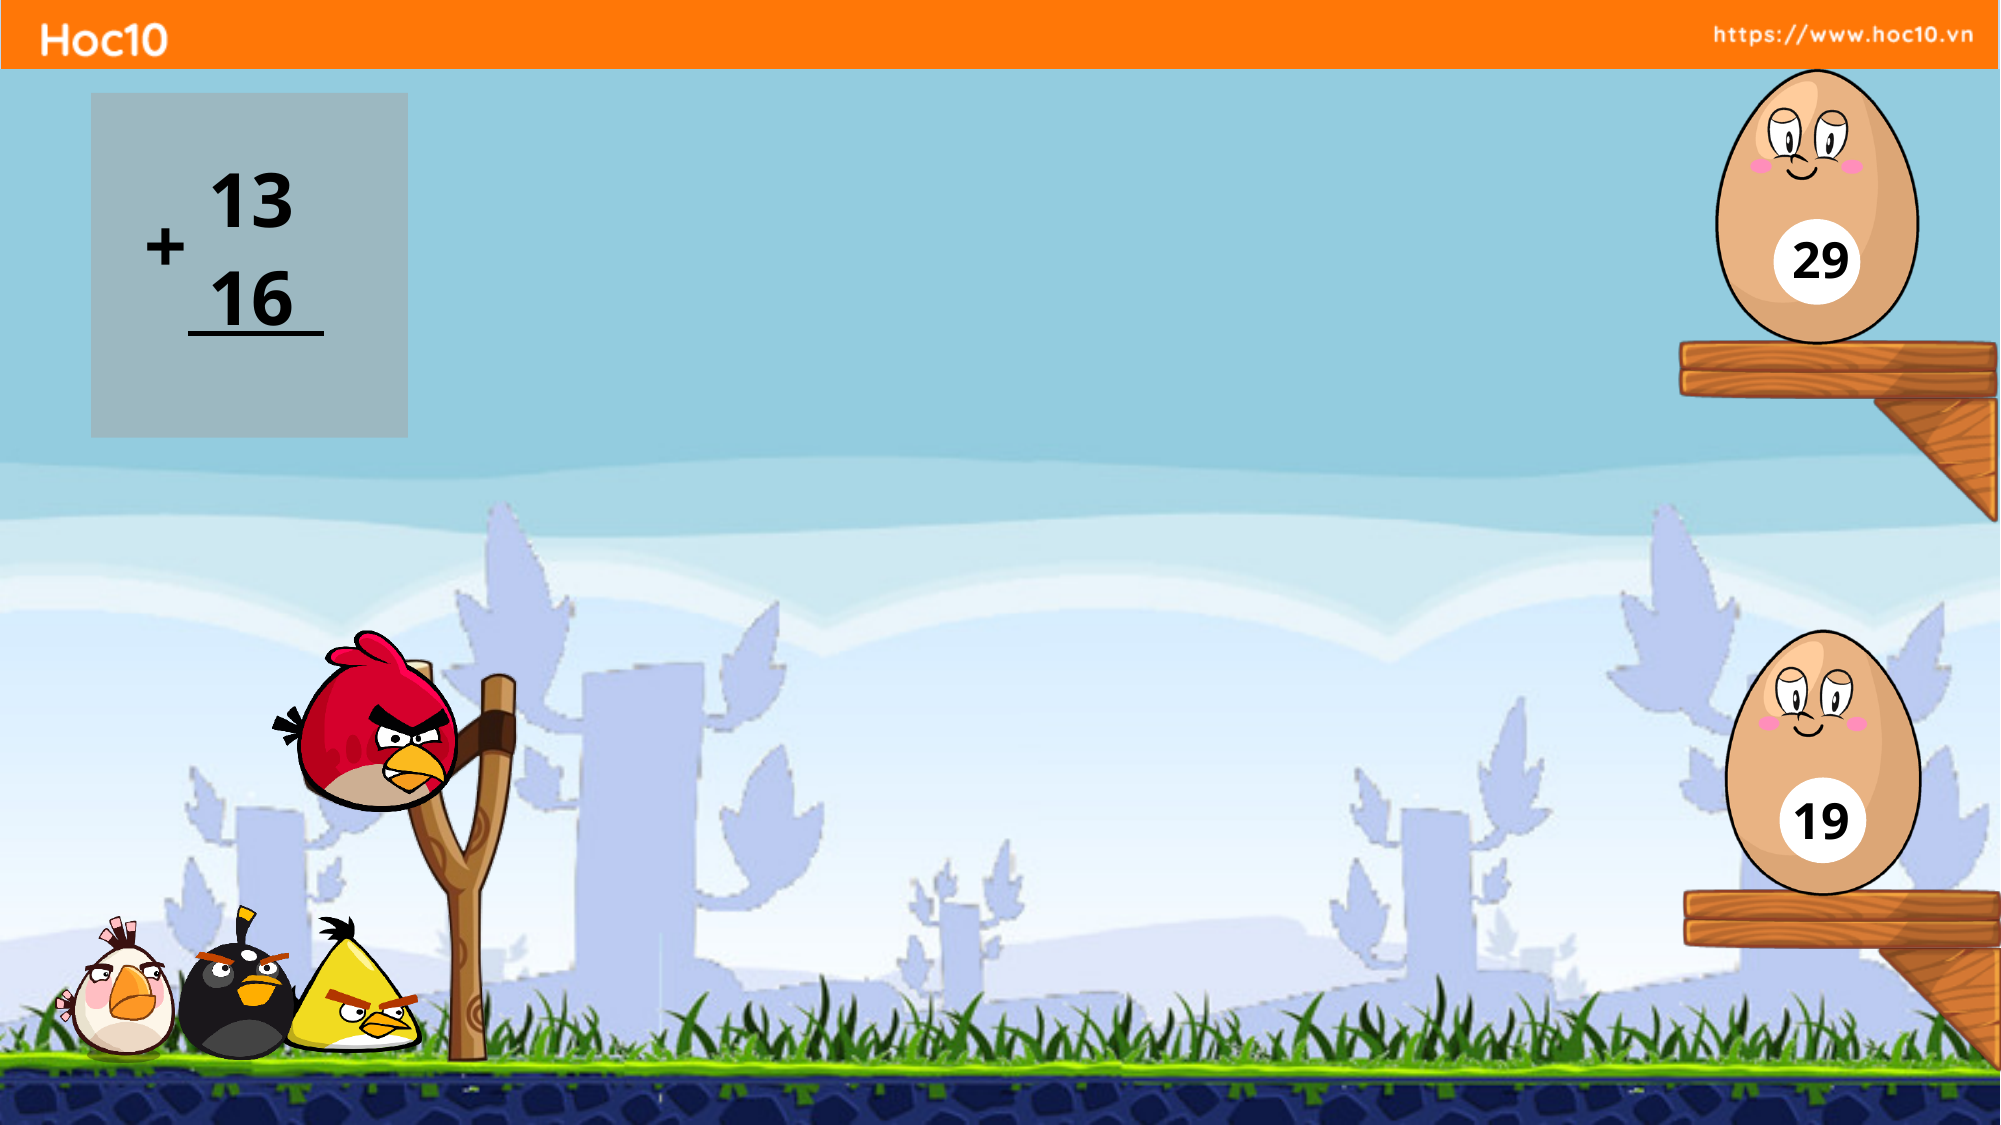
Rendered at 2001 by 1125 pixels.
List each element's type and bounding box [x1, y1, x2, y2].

text_box [78, 144, 339, 350]
text_box [1771, 777, 1872, 864]
text_box [1772, 219, 1870, 305]
picture [0, 0, 2001, 1125]
